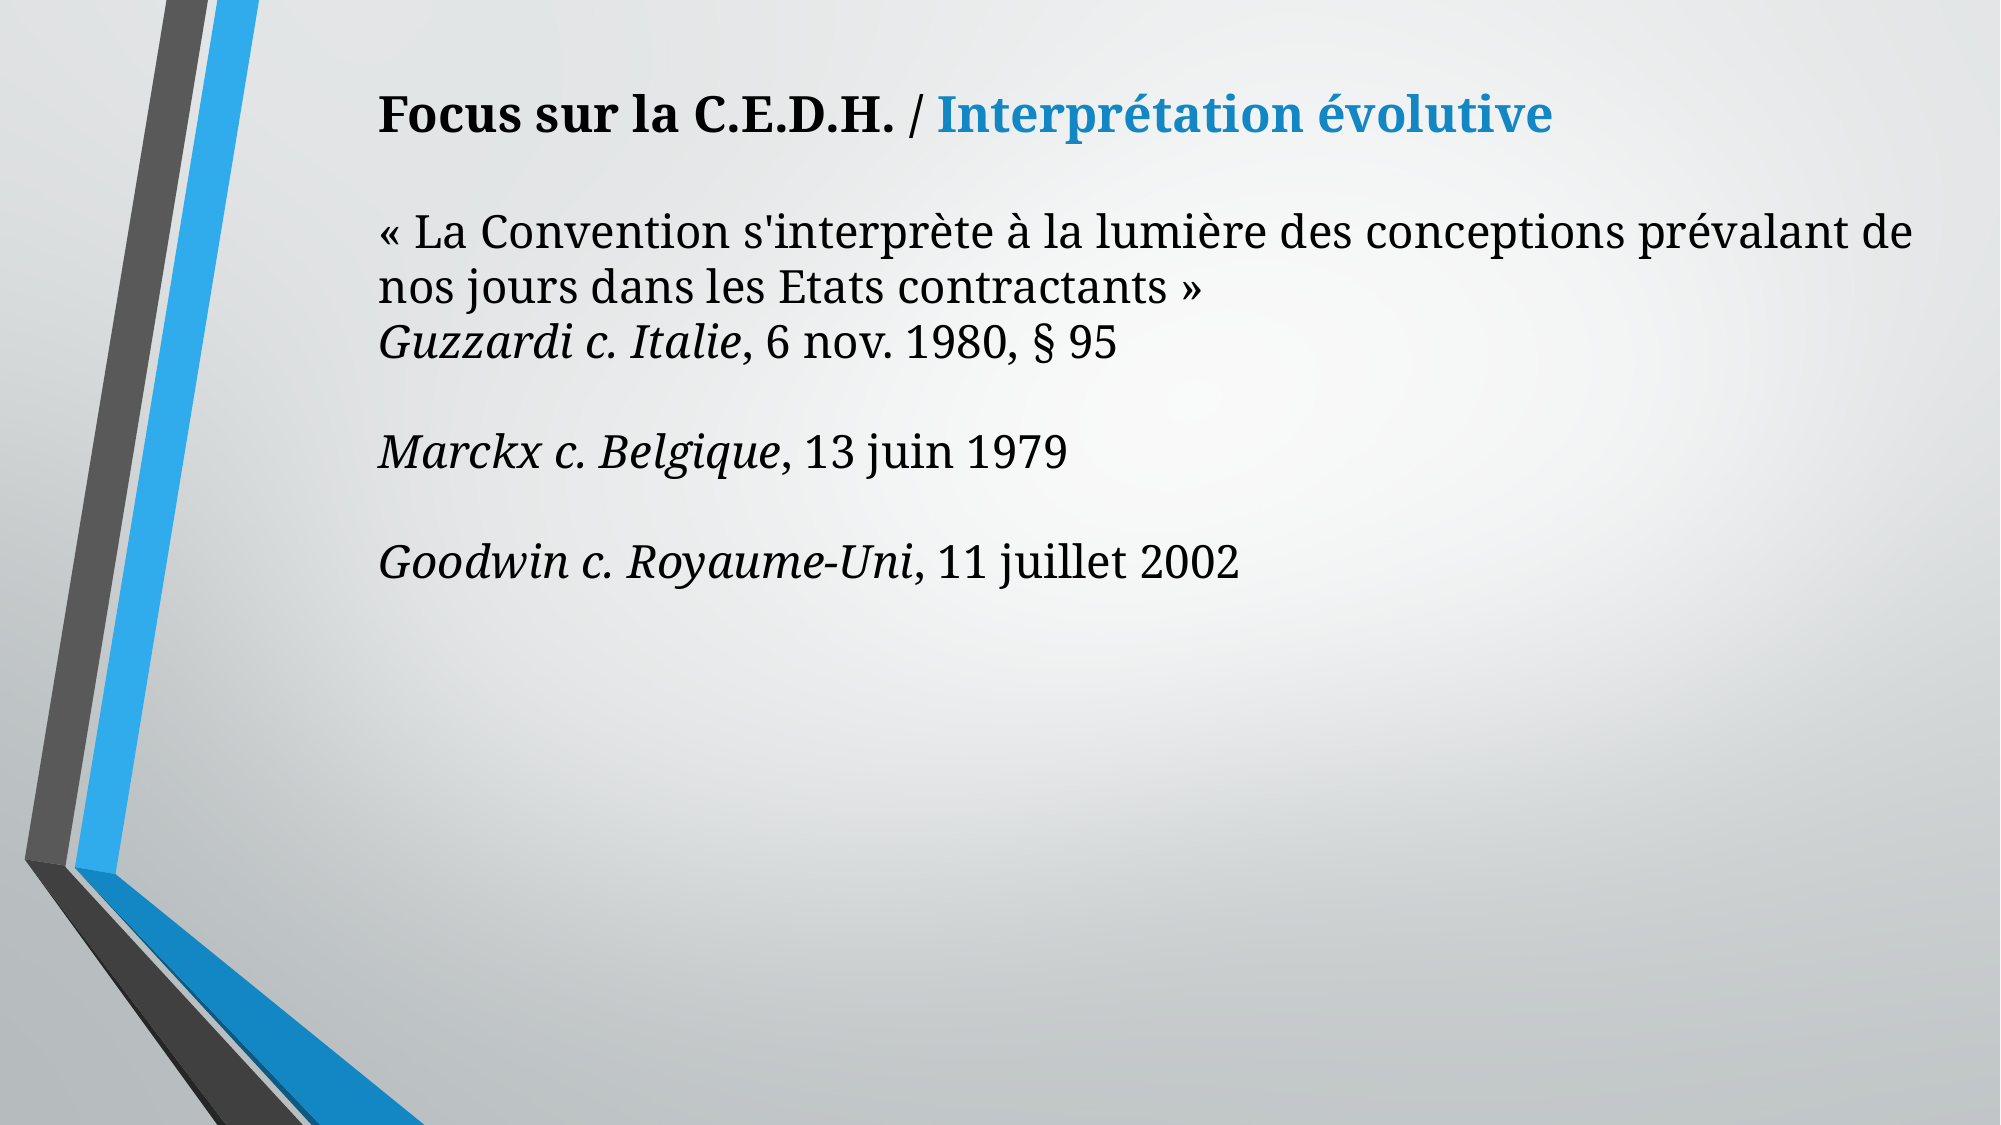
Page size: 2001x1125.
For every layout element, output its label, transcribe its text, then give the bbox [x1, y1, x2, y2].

text_box Focus sur la C.E.D.H. / Interprétation évolutive « La Convention s'interprète à la lumière des conceptions prévalant de nos jours dans les Etats contractants » Guzzardi c. Italie, 6 nov. 1980, § 95 Marckx c. Belgique, 13 juin 1979 Goodwin c. Royaume-Uni, 11 juillet 2002 [364, 20, 1984, 920]
